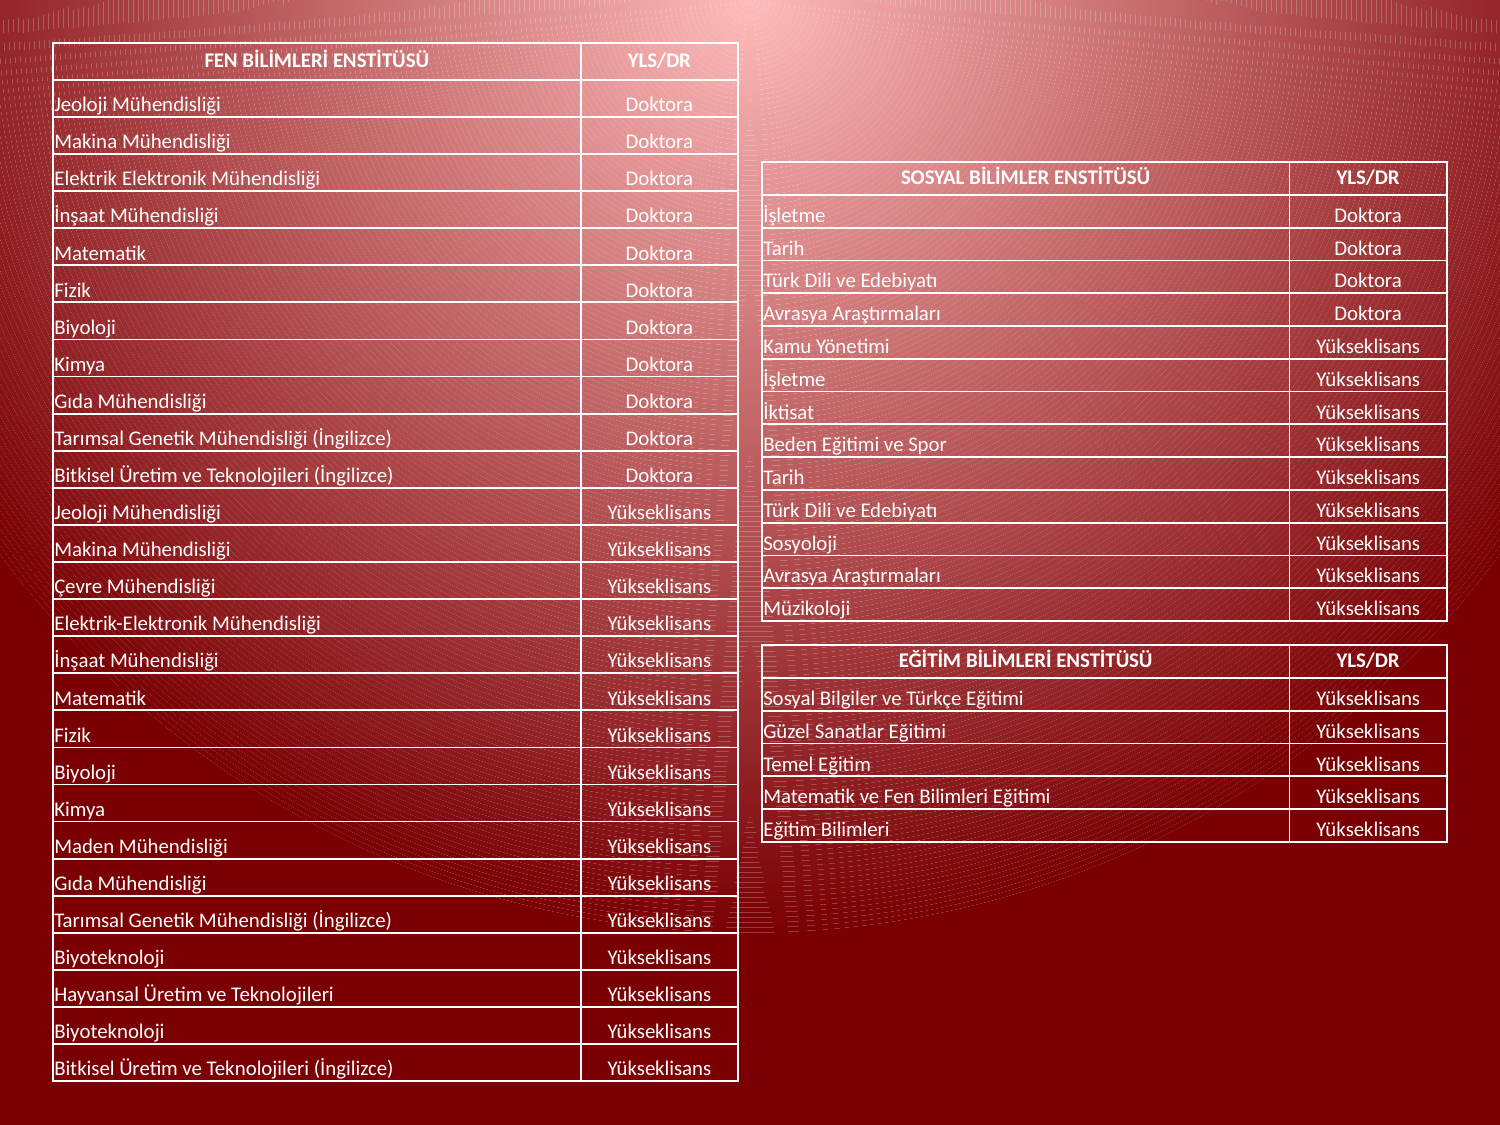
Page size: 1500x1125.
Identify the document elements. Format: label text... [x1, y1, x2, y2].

table_cell Avrasya Araştırmaları [763, 294, 1289, 325]
table_cell Yükseklisans [582, 860, 737, 895]
table_cell Bitkisel Üretim ve Teknolojileri (İngilizce) [54, 452, 580, 487]
table_cell Avrasya Araştırmaları [763, 556, 1289, 587]
table_cell Yükseklisans [582, 934, 737, 969]
table_cell Doktora [582, 81, 737, 116]
table_cell Doktora [582, 303, 737, 339]
table_cell Tarımsal Genetik Mühendisliği (İngilizce) [54, 897, 580, 932]
table_header SOSYAL BİLİMLER ENSTİTÜSÜ [763, 163, 1289, 194]
table_cell Yükseklisans [582, 748, 737, 784]
table_cell Matematik ve Fen Bilimleri Eğitimi [763, 777, 1289, 808]
table_cell Yükseklisans [582, 785, 737, 821]
table_cell Makina Mühendisliği [54, 118, 580, 153]
table_cell Türk Dili ve Edebiyatı [763, 261, 1289, 292]
table_cell Gıda Mühendisliği [54, 377, 580, 413]
table_cell Yükseklisans [582, 971, 737, 1006]
table_cell Doktora [1290, 261, 1446, 292]
table_cell Yükseklisans [1290, 777, 1446, 808]
table_cell Fizik [54, 711, 580, 747]
table_cell Tarih [763, 458, 1289, 489]
table_cell Doktora [582, 266, 737, 301]
table_cell İşletme [763, 196, 1289, 227]
table_cell Yükseklisans [582, 600, 737, 635]
table_cell Beden Eğitimi ve Spor [763, 425, 1289, 456]
table_cell Yükseklisans [1290, 712, 1446, 743]
table_cell Yükseklisans [1290, 392, 1446, 423]
table_cell Yükseklisans [582, 489, 737, 524]
table_cell İnşaat Mühendisliği [54, 637, 580, 672]
table_cell Yükseklisans [582, 711, 737, 747]
table_cell Biyoloji [54, 748, 580, 784]
table_cell Kimya [54, 340, 580, 376]
table_cell Doktora [582, 415, 737, 450]
table_cell Yükseklisans [1290, 425, 1446, 456]
table_cell İnşaat Mühendisliği [54, 192, 580, 227]
table_cell Sosyal Bilgiler ve Türkçe Eğitimi [763, 679, 1289, 710]
table_cell Biyoteknoloji [54, 934, 580, 969]
table_cell Doktora [582, 452, 737, 487]
table_cell Doktora [582, 192, 737, 227]
table_cell Sosyoloji [763, 524, 1289, 555]
table_header YLS/DR [1290, 646, 1446, 677]
table_cell Doktora [582, 155, 737, 190]
table_cell İşletme [763, 360, 1289, 391]
table_cell Kamu Yönetimi [763, 327, 1289, 358]
table_header EĞİTİM BİLİMLERİ ENSTİTÜSÜ [763, 646, 1289, 677]
table_cell Yükseklisans [1290, 744, 1446, 775]
table_cell Yükseklisans [582, 1045, 737, 1080]
table_cell Doktora [582, 229, 737, 264]
table_cell Yükseklisans [1290, 360, 1446, 391]
table_cell Çevre Mühendisliği [54, 563, 580, 598]
table_cell Yükseklisans [582, 526, 737, 561]
table_cell Makina Mühendisliği [54, 526, 580, 561]
table_cell Doktora [582, 340, 737, 376]
table_cell Müzikoloji [763, 589, 1289, 620]
table_cell Matematik [54, 674, 580, 709]
table_cell Doktora [1290, 294, 1446, 325]
table_cell Elektrik-Elektronik Mühendisliği [54, 600, 580, 635]
table_cell Hayvansal Üretim ve Teknolojileri [54, 971, 580, 1006]
table_cell Yükseklisans [582, 822, 737, 858]
table_cell Jeoloji Mühendisliği [54, 489, 580, 524]
table_cell Temel Eğitim [763, 744, 1289, 775]
table_cell Yükseklisans [1290, 491, 1446, 522]
table_cell Gıda Mühendisliği [54, 860, 580, 895]
table_cell Fizik [54, 266, 580, 301]
table_cell Yükseklisans [1290, 810, 1446, 841]
table_cell Doktora [1290, 196, 1446, 227]
table_cell Bitkisel Üretim ve Teknolojileri (İngilizce) [54, 1045, 580, 1080]
table_cell Yükseklisans [582, 897, 737, 932]
table_cell Yükseklisans [1290, 327, 1446, 358]
table_cell Biyoteknoloji [54, 1008, 580, 1043]
table_cell İktisat [763, 392, 1289, 423]
table_cell Tarih [763, 229, 1289, 260]
table_cell Kimya [54, 785, 580, 821]
table_cell Yükseklisans [582, 637, 737, 672]
table_header YLS/DR [1290, 163, 1446, 194]
table_cell Maden Mühendisliği [54, 822, 580, 858]
table_cell Yükseklisans [1290, 679, 1446, 710]
table_cell Yükseklisans [582, 563, 737, 598]
table_cell Doktora [1290, 229, 1446, 260]
table_header FEN BİLİMLERİ ENSTİTÜSÜ [54, 44, 580, 79]
table_cell Yükseklisans [1290, 458, 1446, 489]
table_header YLS/DR [582, 44, 737, 79]
table_cell Jeoloji Mühendisliği [54, 81, 580, 116]
table_cell Yükseklisans [1290, 589, 1446, 620]
table_cell Eğitim Bilimleri [763, 810, 1289, 841]
table_cell Yükseklisans [1290, 524, 1446, 555]
table_cell Yükseklisans [582, 674, 737, 709]
table_cell Tarımsal Genetik Mühendisliği (İngilizce) [54, 415, 580, 450]
table_cell Yükseklisans [582, 1008, 737, 1043]
table_cell Biyoloji [54, 303, 580, 339]
table_cell Yükseklisans [1290, 556, 1446, 587]
table_cell Doktora [582, 377, 737, 413]
table_cell Matematik [54, 229, 580, 264]
table_cell Elektrik Elektronik Mühendisliği [54, 155, 580, 190]
table_cell Güzel Sanatlar Eğitimi [763, 712, 1289, 743]
table_cell Türk Dili ve Edebiyatı [763, 491, 1289, 522]
table_cell Doktora [582, 118, 737, 153]
